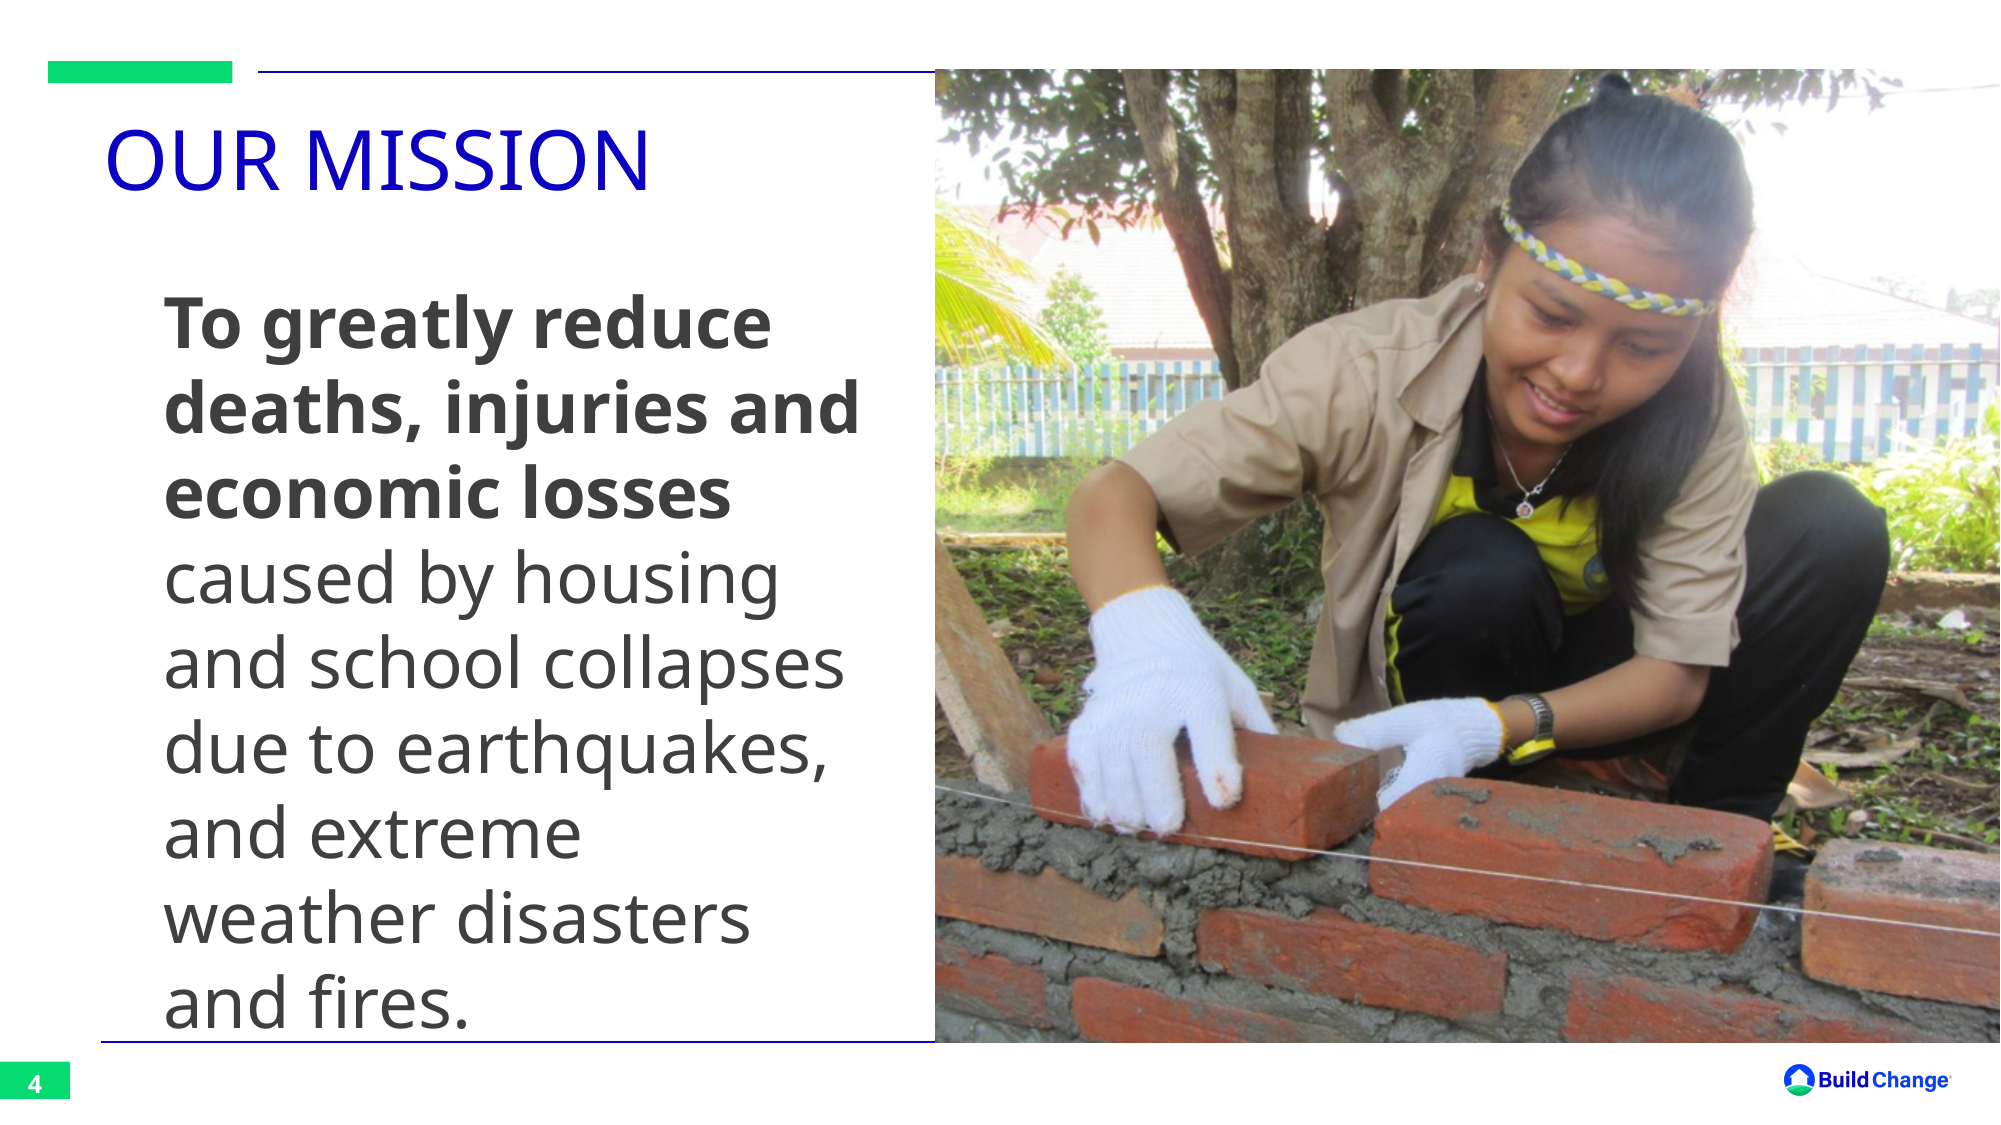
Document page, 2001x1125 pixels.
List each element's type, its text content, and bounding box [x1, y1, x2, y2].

picture [934, 69, 2000, 1043]
picture [1776, 1056, 1961, 1104]
slide_number 4 [0, 1061, 71, 1101]
title OUR MISSION [88, 92, 929, 254]
list To greatly reduce deaths, injuries and economic losses caused by housing and school collapses due to earthquakes, and extreme weather disasters and fires. [148, 270, 889, 916]
